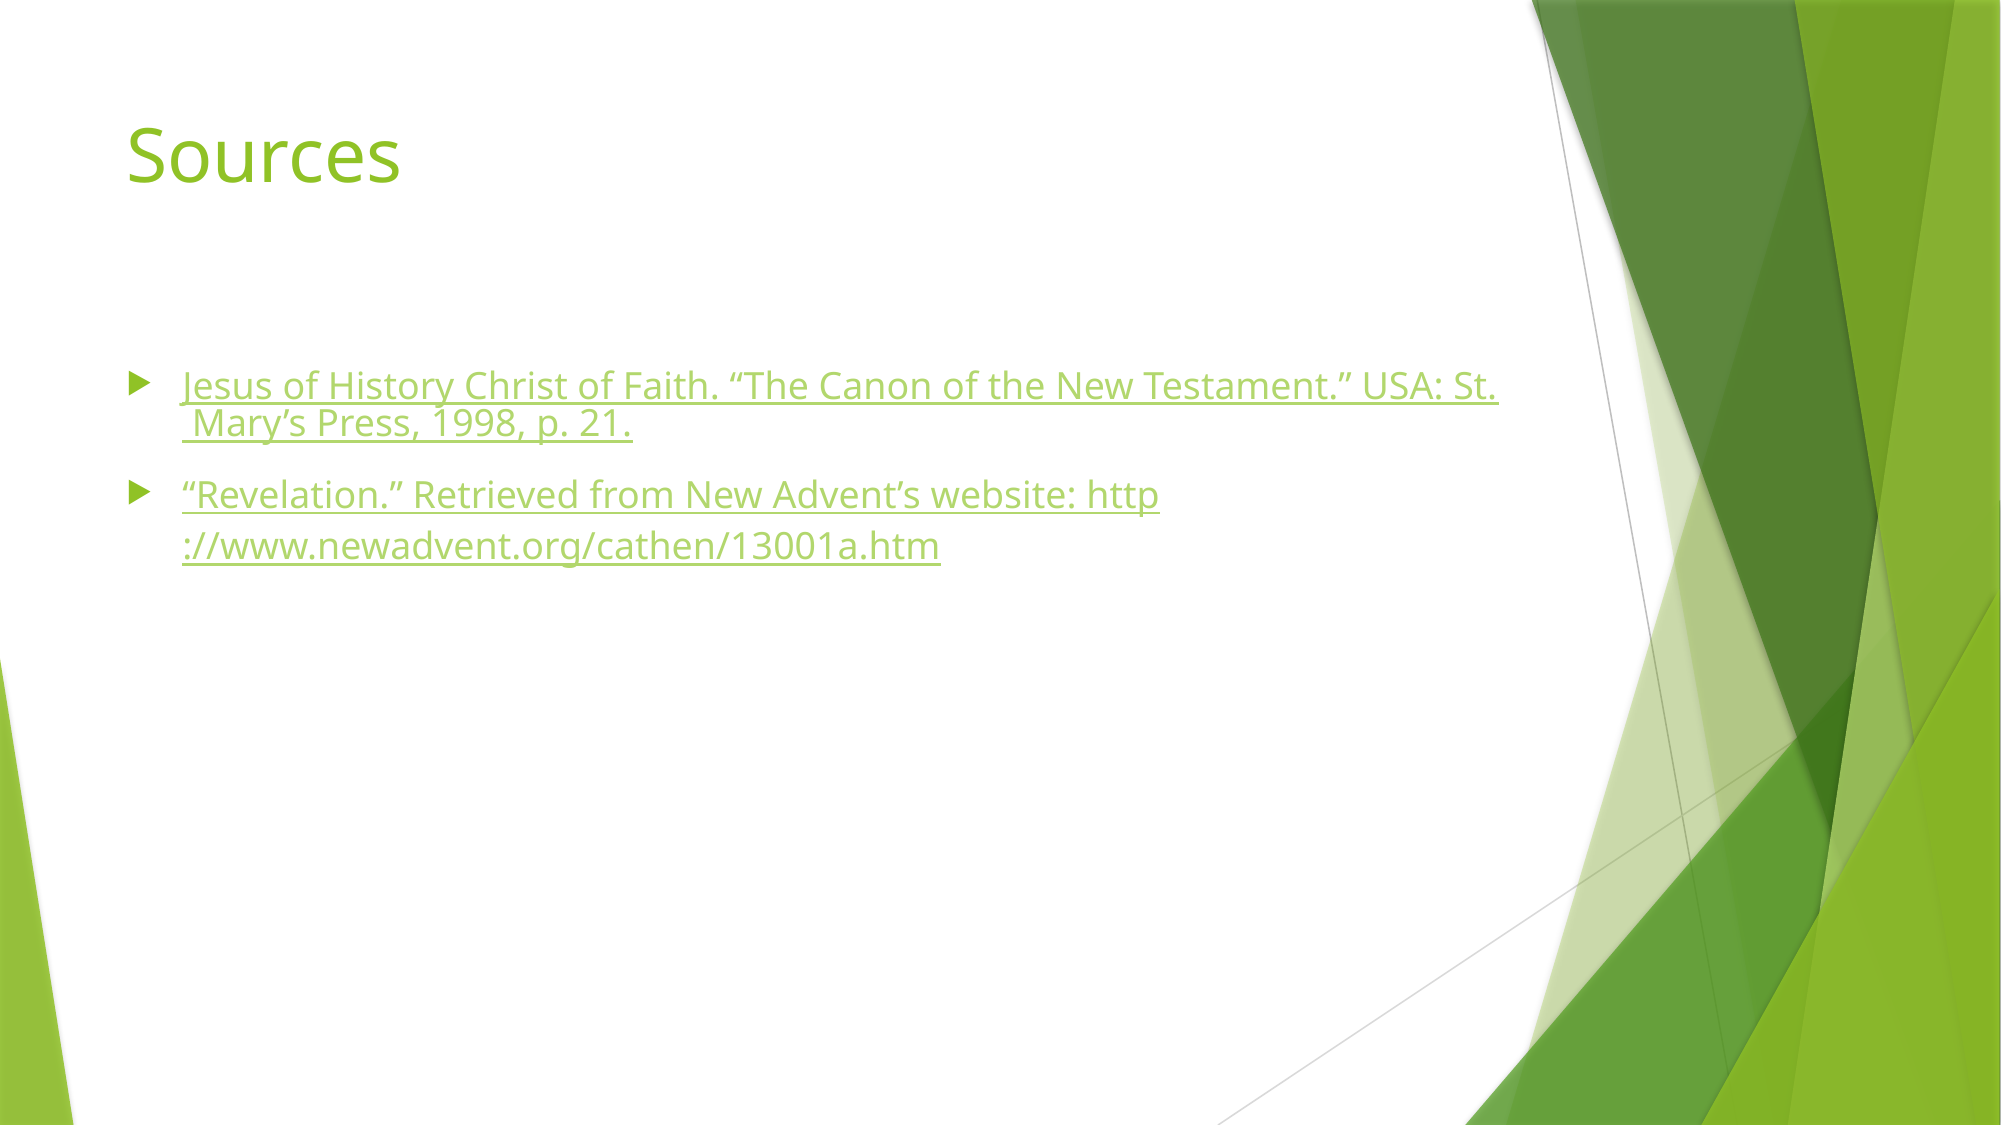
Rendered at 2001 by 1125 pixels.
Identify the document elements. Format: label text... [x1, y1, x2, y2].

title Sources [111, 99, 1522, 317]
list Jesus of History Christ of Faith. “The Canon of the New Testament.” USA: St. Mary’s Press, 1998, p. 21. “Revelation.” Retrieved from New Advent’s website: http://www.newadvent.org/cathen/13001a.htm [111, 354, 1522, 992]
